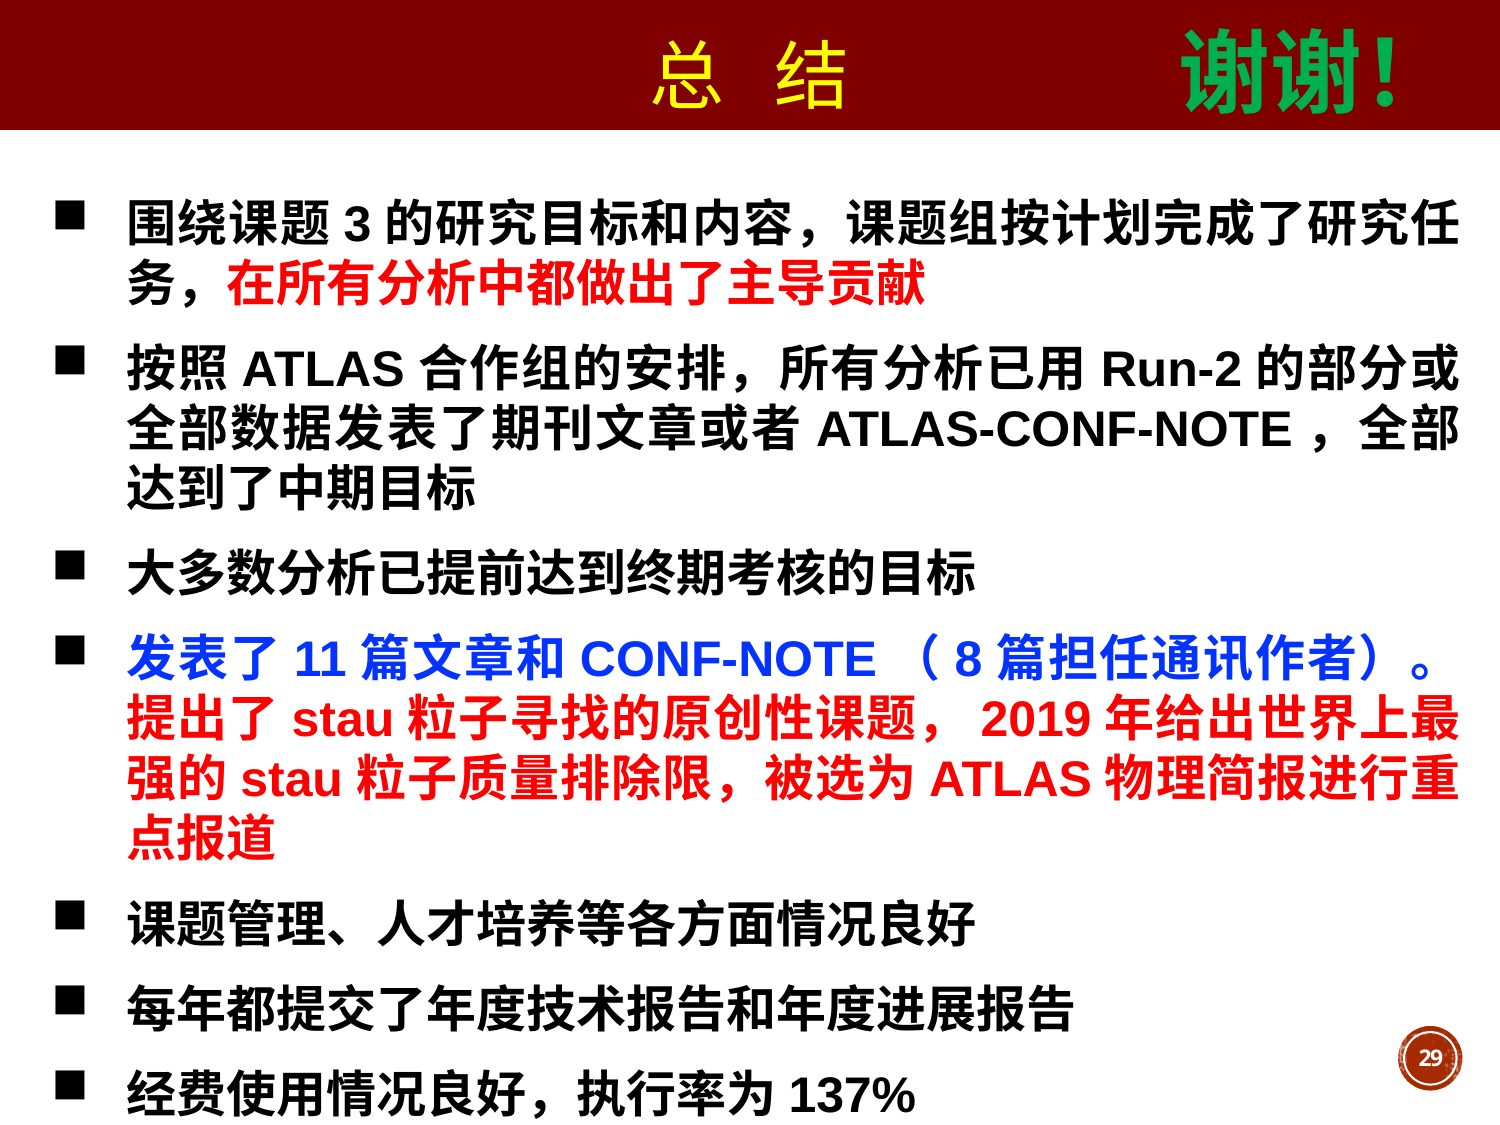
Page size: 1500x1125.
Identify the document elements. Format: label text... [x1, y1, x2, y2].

slide_number 29 [1391, 1028, 1471, 1089]
text_box 谢谢！ [1164, 7, 1470, 132]
text_box 总 结 [0, 0, 1500, 130]
text_box 围绕课题3的研究目标和内容，课题组按计划完成了研究任务，在所有分析中都做出了主导贡献 按照ATLAS合作组的安排，所有分析已用Run-2的部分或全部数据发表了期刊文章或者ATLAS-CONF-NOTE，全部达到了中期目标 大多数分析已提前达到终期考核的目标 发表了11篇文章和CONF-NOTE（8篇担任通讯作者）。提出了stau粒子寻找的原创性课题，2019年给出世界上最强的stau粒子质量排除限，被选为ATLAS物理简报进行重点报道 课题管理、人才培养等各方面情况良好 每年都提交了年度技术报告和年度进展报告 经费使用情况良好，执行率为137% [36, 184, 1476, 1125]
